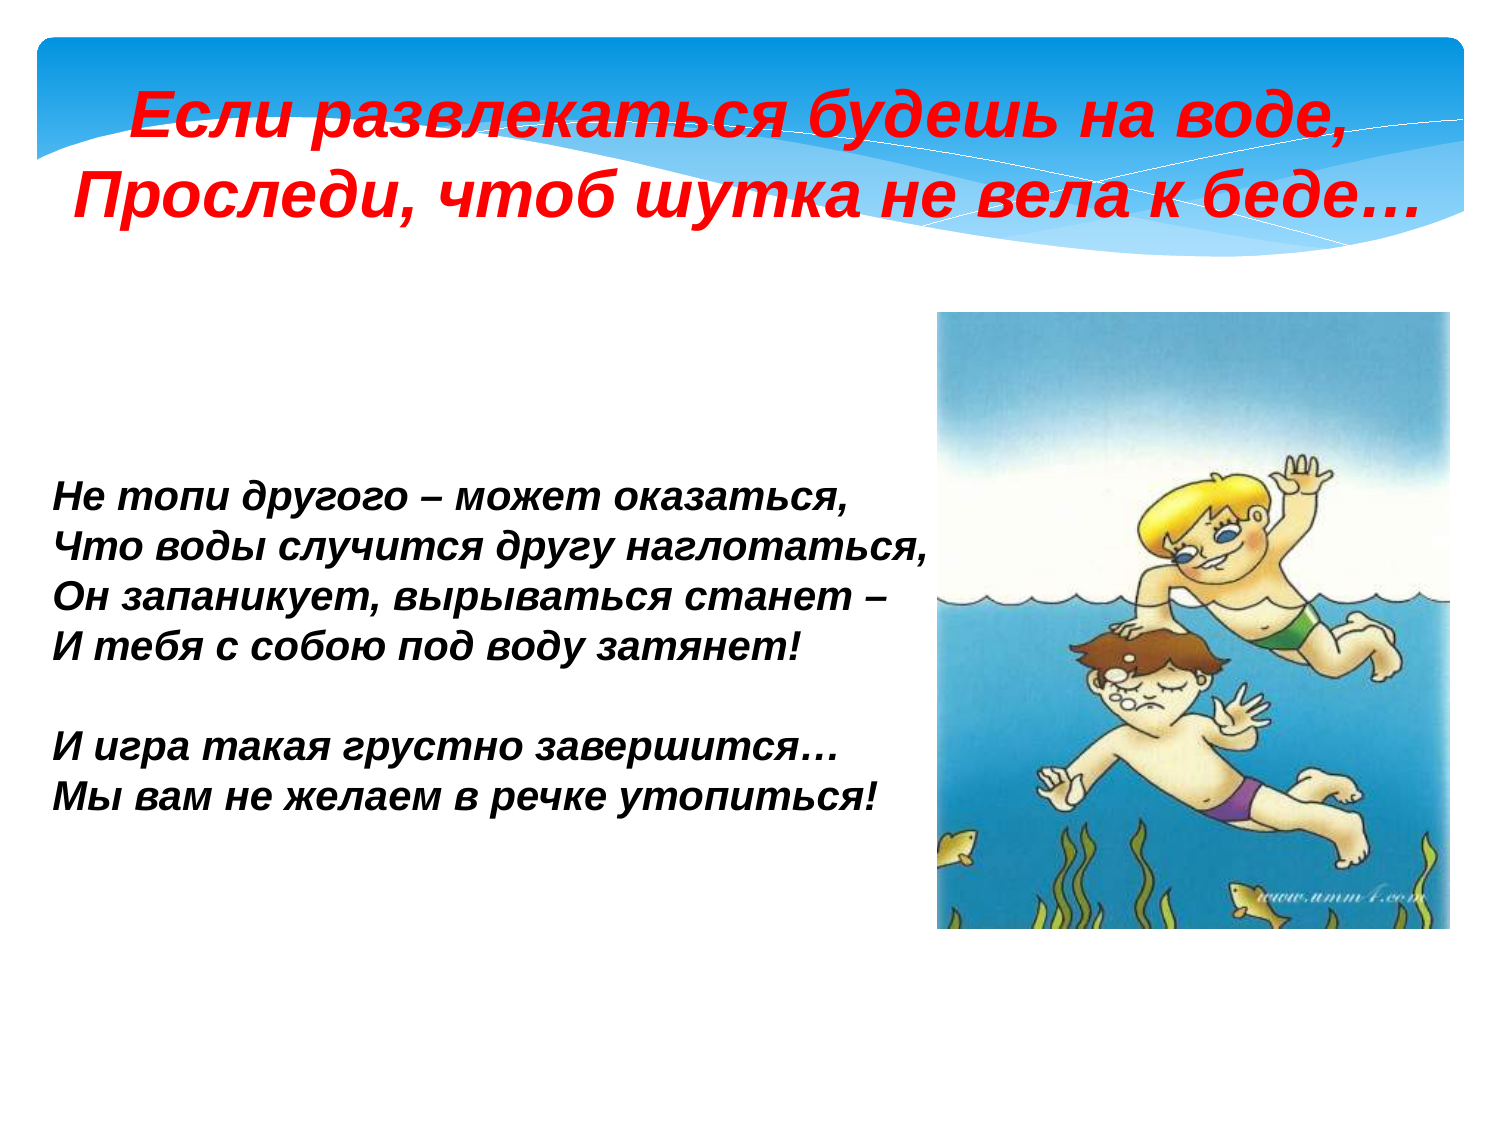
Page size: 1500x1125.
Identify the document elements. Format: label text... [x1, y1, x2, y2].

text_box Не топи другого – может оказаться, Что воды случится другу наглотаться, Он запаникует, вырываться станет – И тебя с собою под воду затянет! И игра такая грустно завершится… Мы вам не желаем в речке утопиться! [37, 461, 931, 926]
picture [937, 312, 1450, 929]
text_box Если развлекаться будешь на воде, Проследи, чтоб шутка не вела к беде… [50, 63, 1450, 358]
